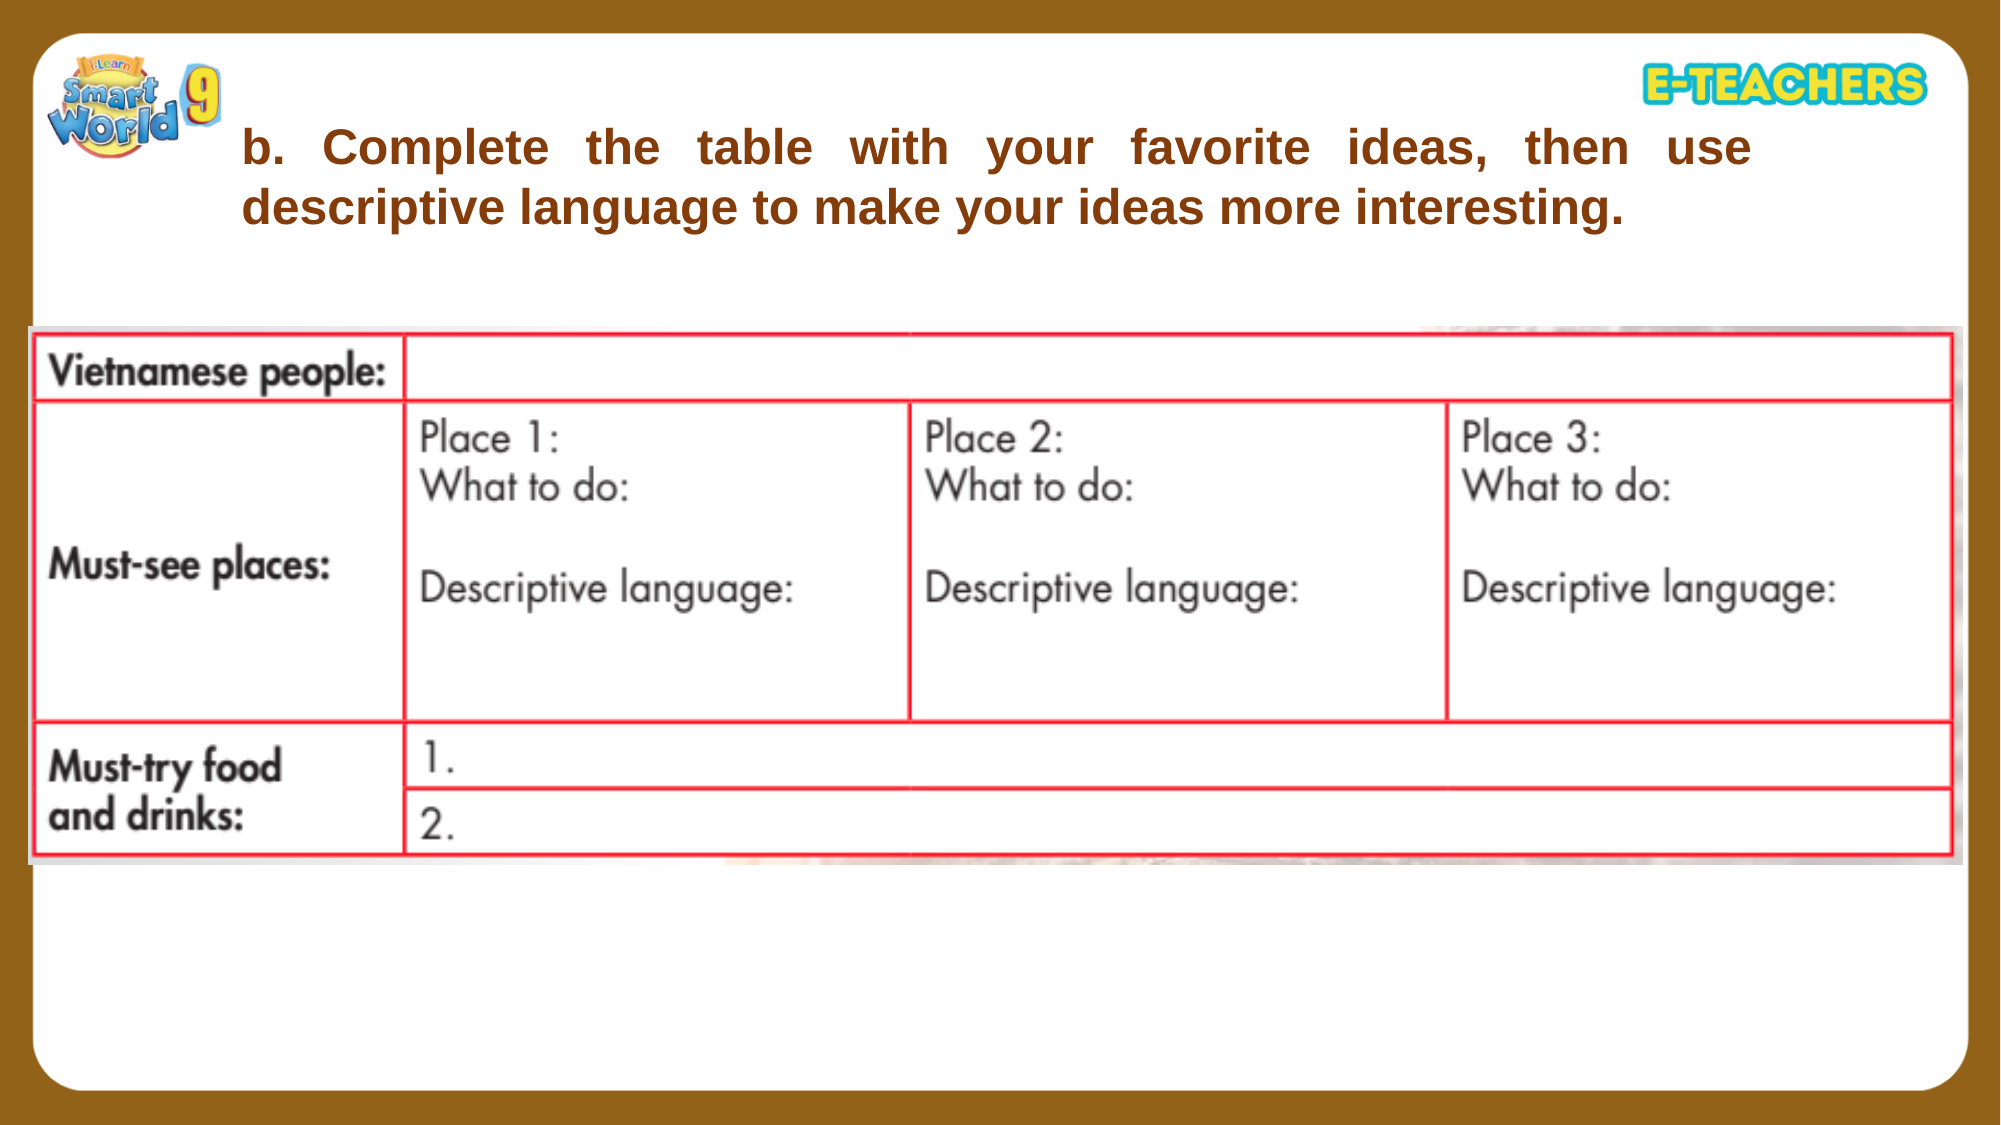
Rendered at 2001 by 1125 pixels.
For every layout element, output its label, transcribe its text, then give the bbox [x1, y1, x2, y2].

picture [0, 0, 2001, 1125]
text_box b. Complete the table with your favorite ideas, then use descriptive language to make your ideas more interesting. [226, 107, 1768, 243]
